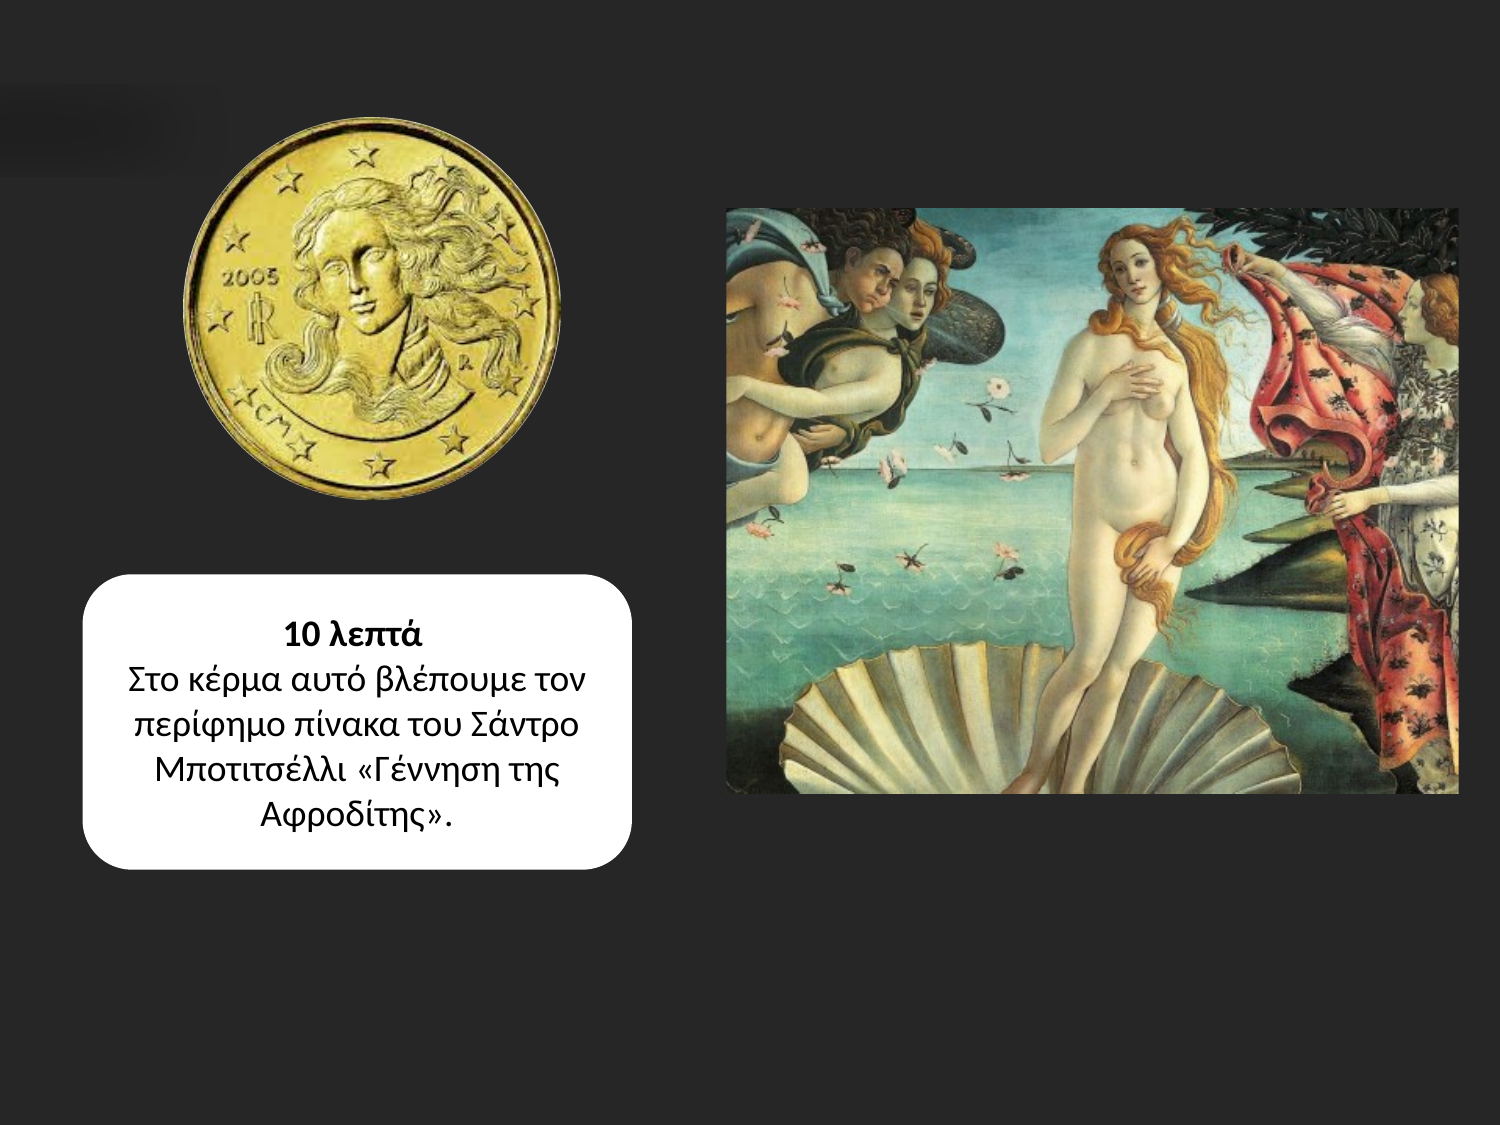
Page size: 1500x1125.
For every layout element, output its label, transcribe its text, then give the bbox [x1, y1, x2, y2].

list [182, 116, 562, 501]
picture [726, 207, 1459, 797]
text_box 10 λεπτά Στο κέρμα αυτό βλέπουμε τον περίφημο πίνακα του Σάντρο Μποτιτσέλλι «Γέννηση της Αφροδίτης». [80, 572, 634, 872]
